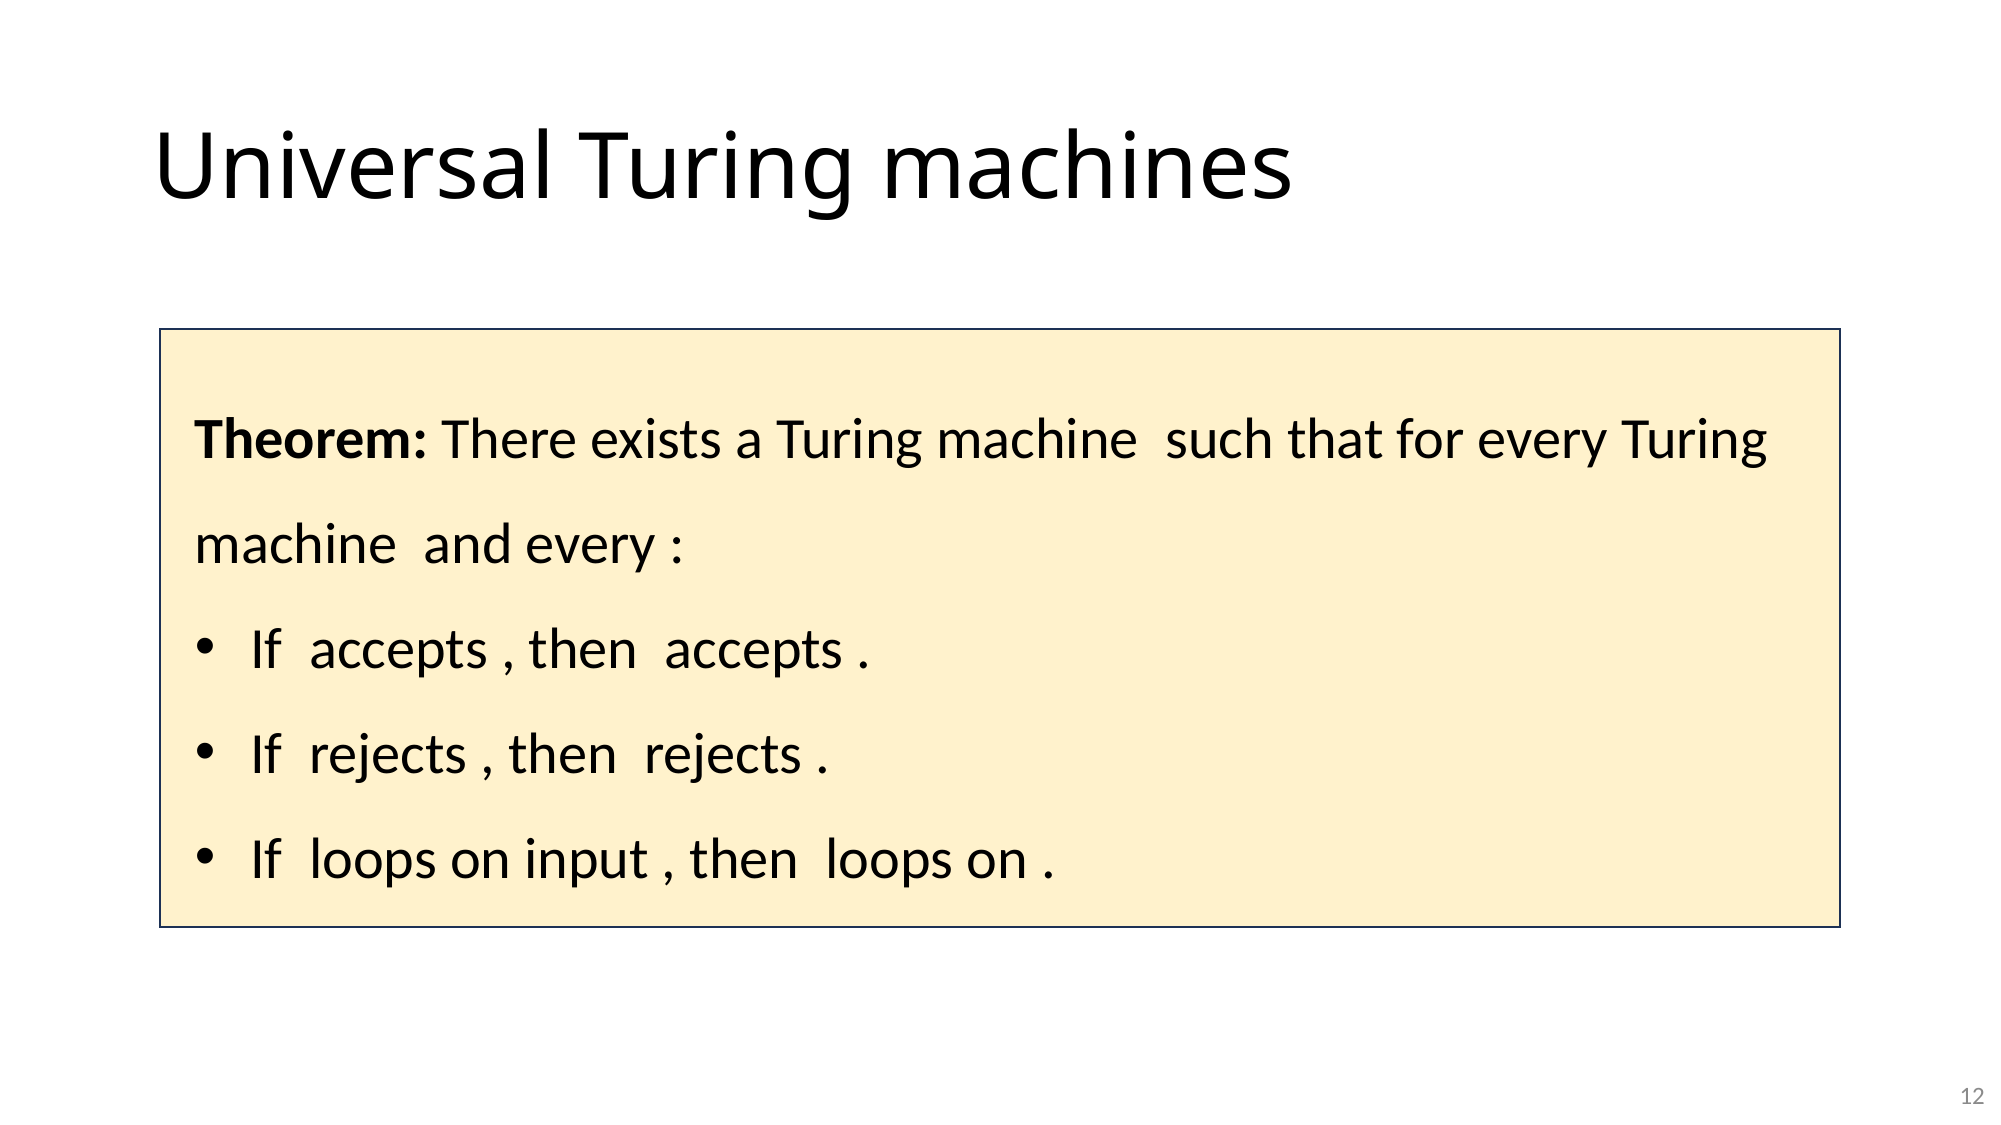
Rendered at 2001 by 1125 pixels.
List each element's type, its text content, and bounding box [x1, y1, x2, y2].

title Universal Turing machines [137, 59, 1863, 278]
slide_number 12 [1550, 1064, 2000, 1125]
